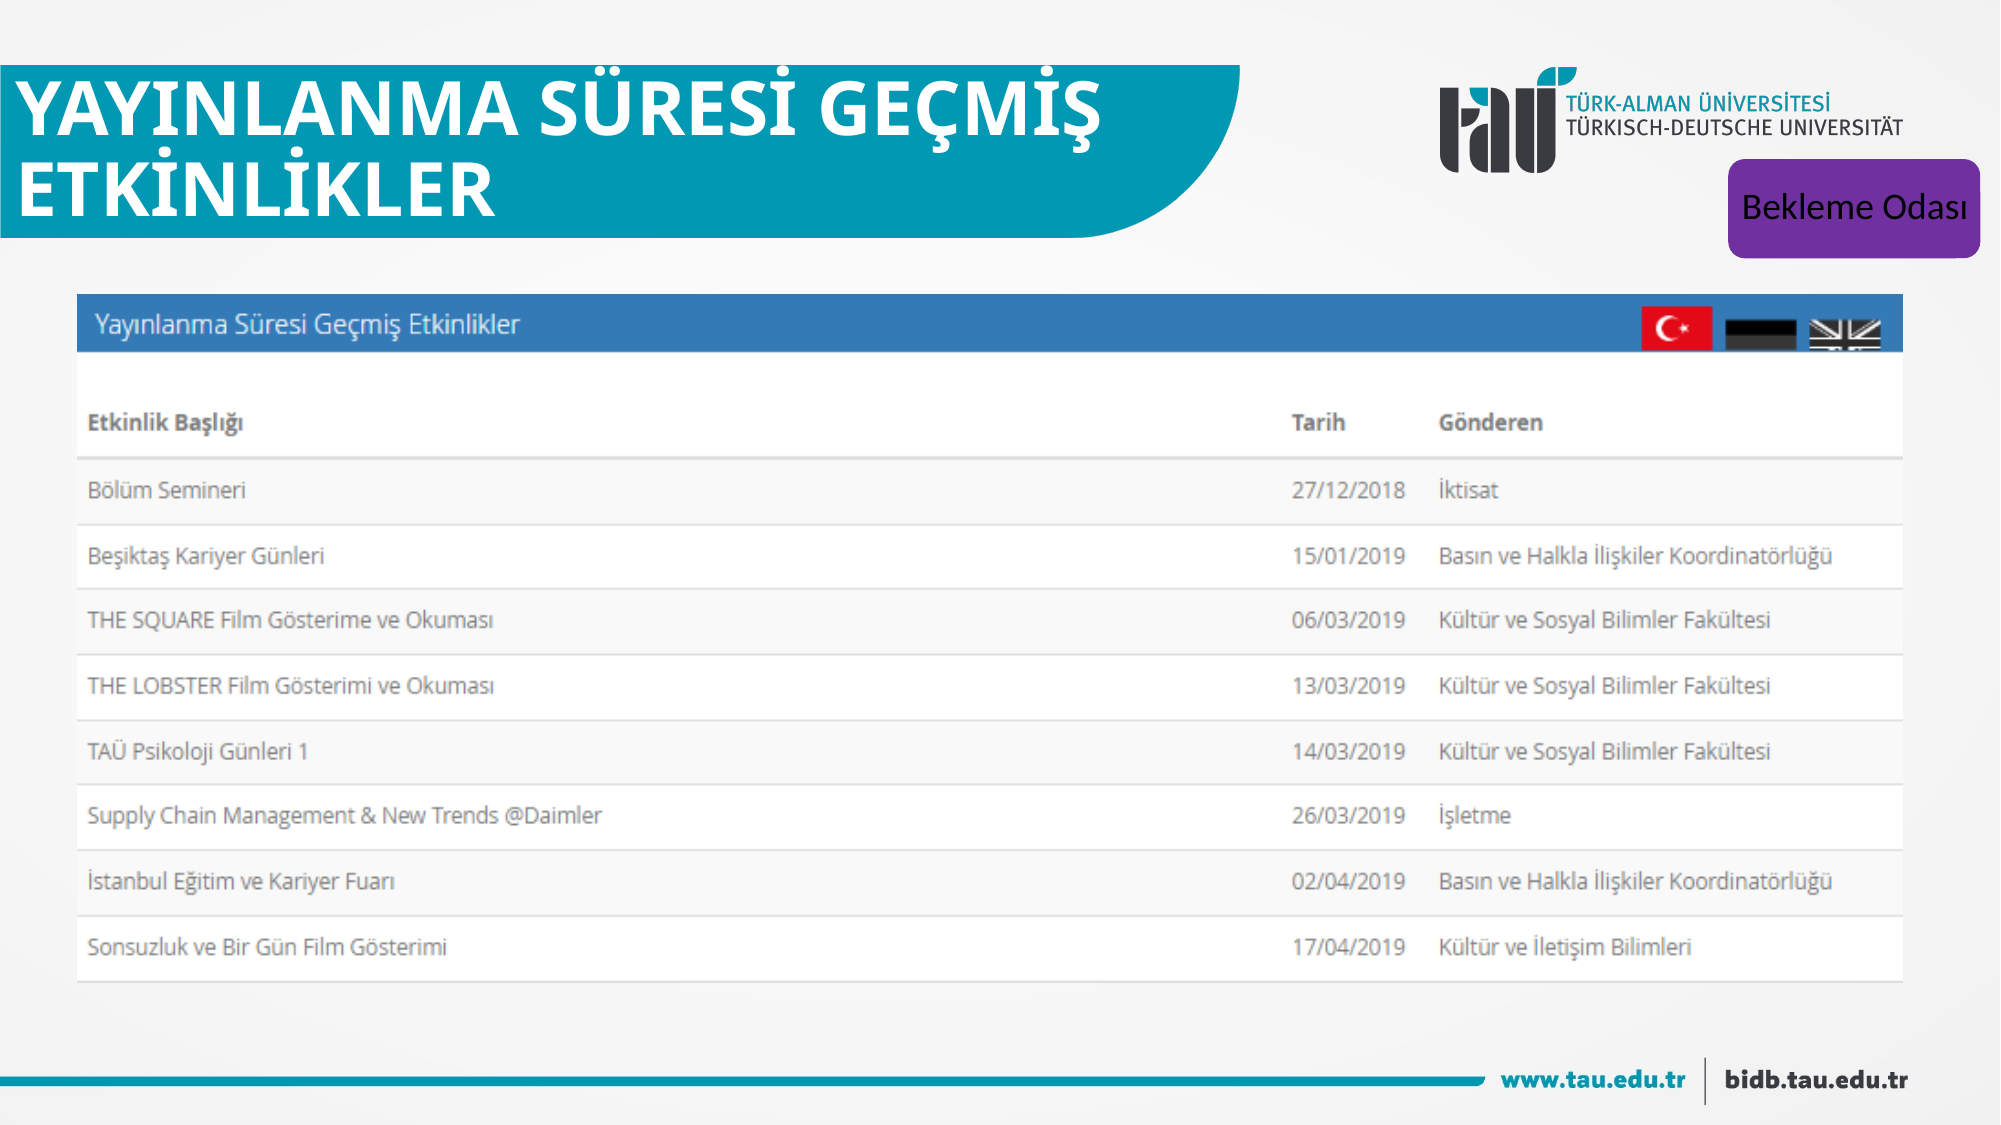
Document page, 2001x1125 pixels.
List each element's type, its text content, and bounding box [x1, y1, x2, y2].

title YAYINLANMA SÜRESİ GEÇMİŞ ETKİNLİKLER [0, 42, 1215, 261]
text_box Bekleme Odası [1727, 174, 2000, 234]
picture [0, 0, 2000, 1125]
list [77, 294, 1903, 983]
text_box [1727, 234, 1982, 260]
text_box [1727, 158, 1981, 174]
